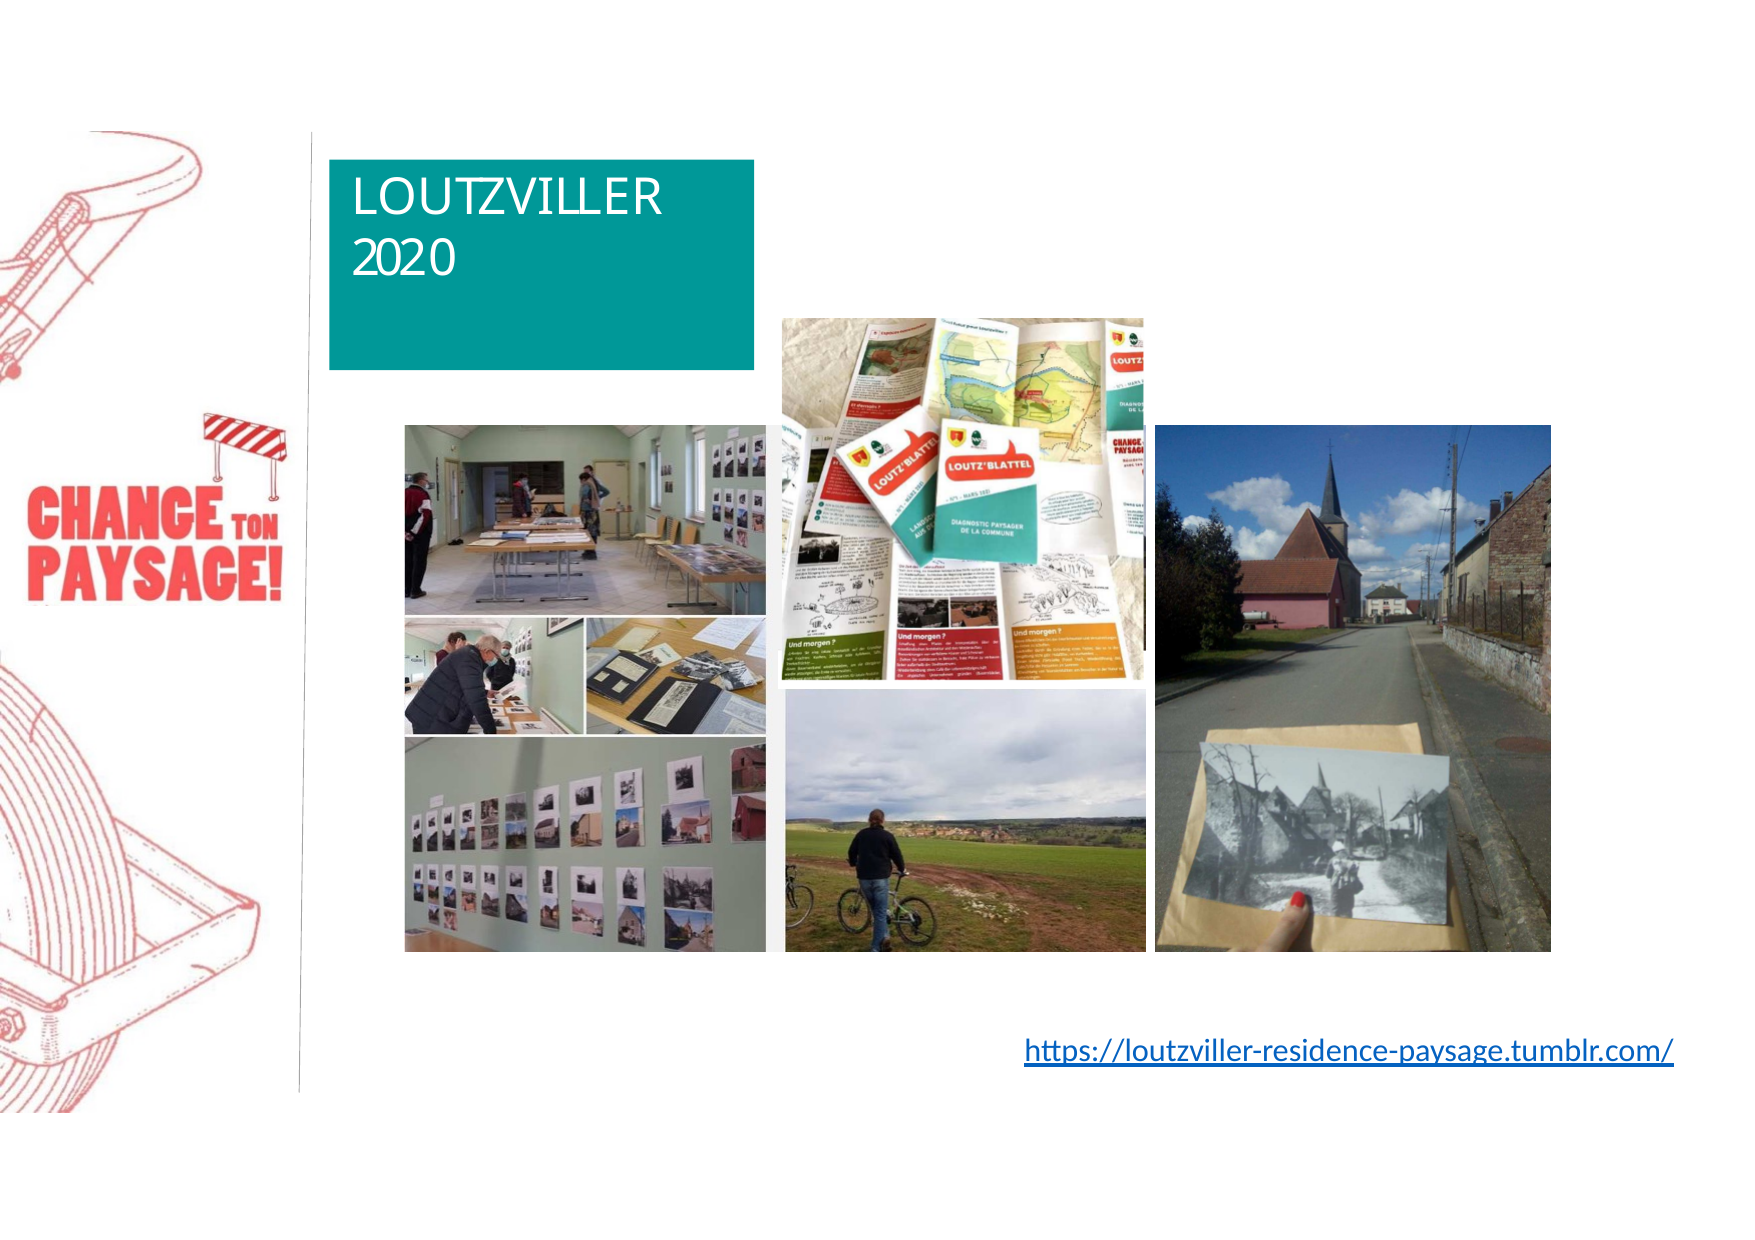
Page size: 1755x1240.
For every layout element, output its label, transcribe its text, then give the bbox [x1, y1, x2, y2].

title LOUTZVILLER 2020 [329, 159, 755, 371]
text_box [0, 131, 313, 1114]
text_box https://loutzviller-residence-paysage.tumblr.com/ [1022, 1026, 1692, 1068]
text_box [403, 318, 1149, 953]
picture [1155, 425, 1551, 953]
